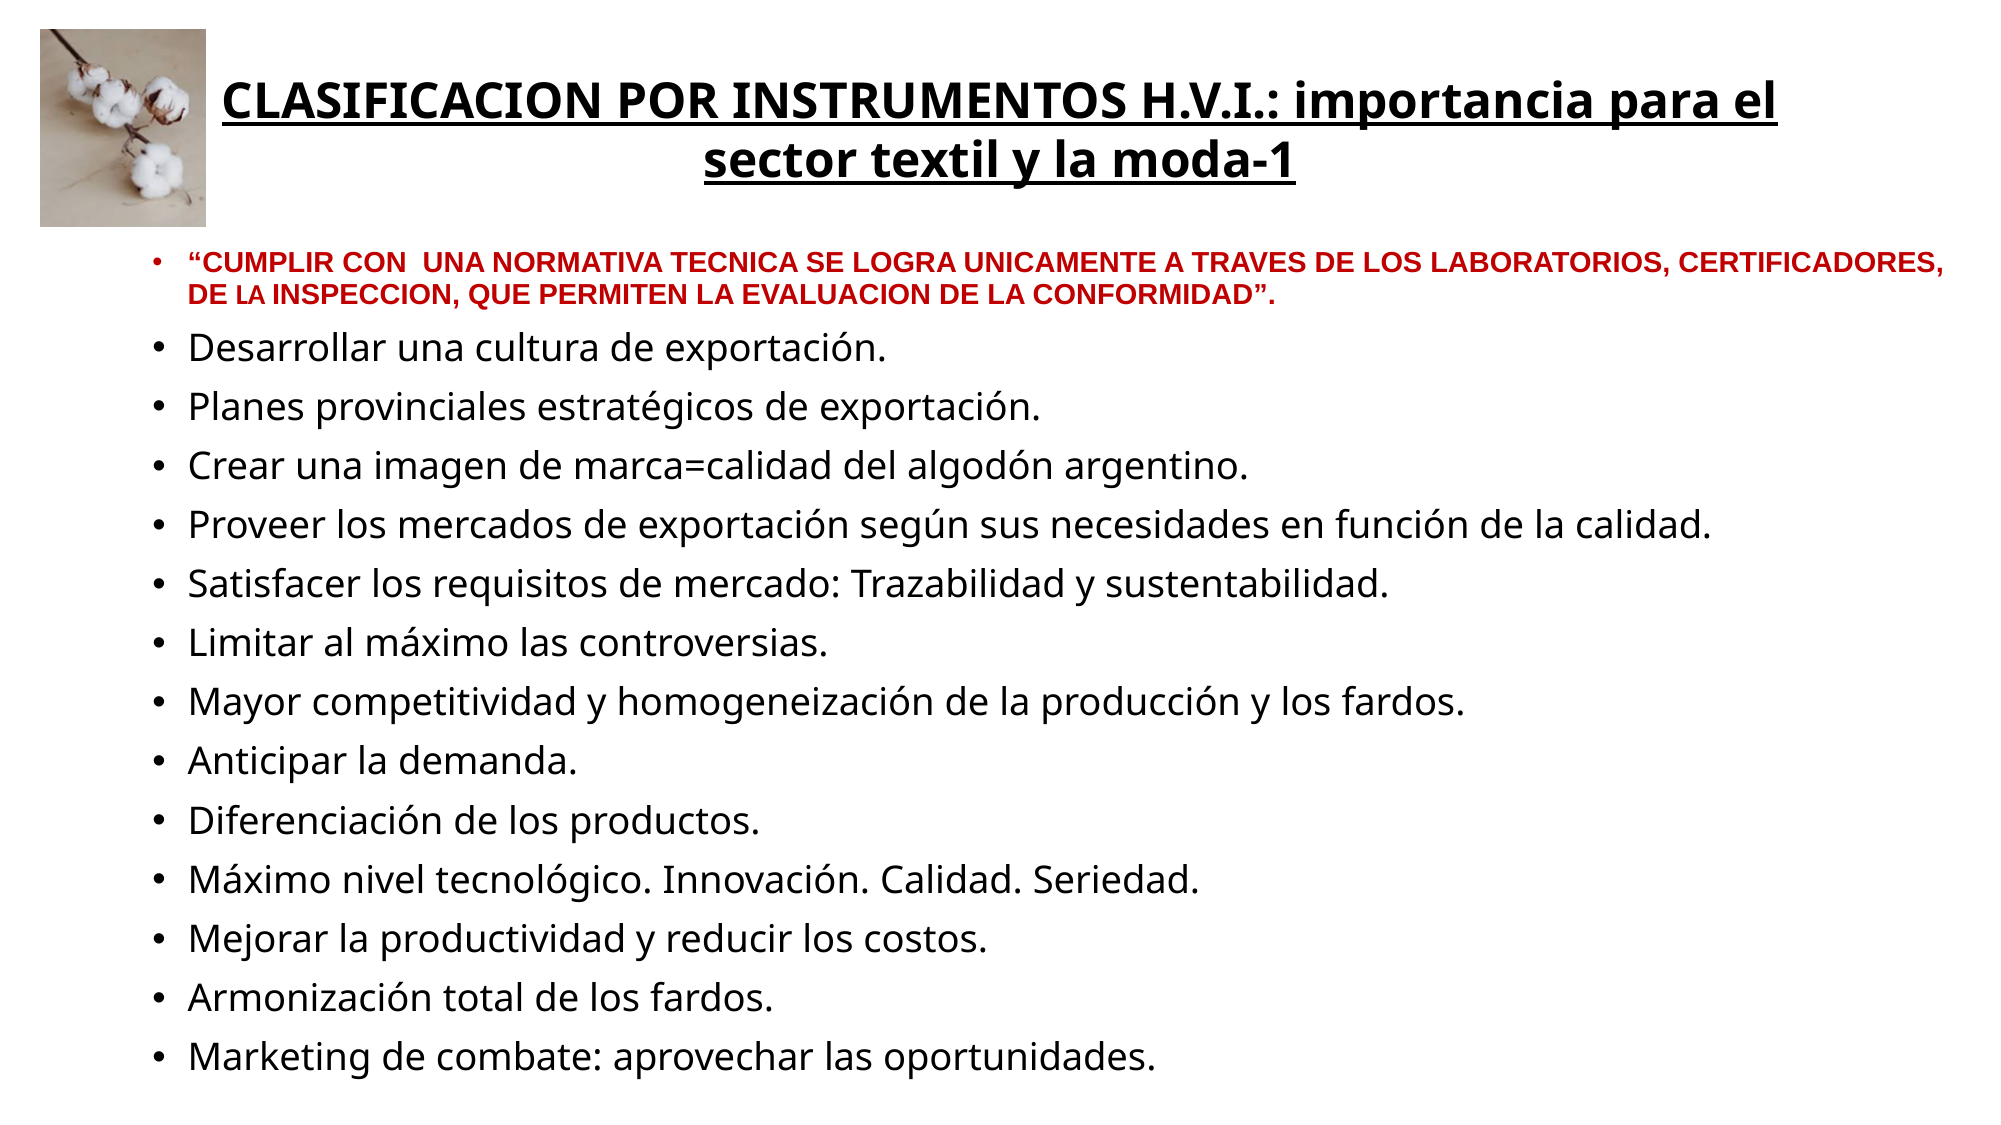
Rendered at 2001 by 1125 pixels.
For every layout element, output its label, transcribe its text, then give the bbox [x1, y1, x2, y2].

title CLASIFICACION POR INSTRUMENTOS H.V.I.: importancia para el sector textil y la moda-1 [137, 59, 1863, 240]
picture [40, 29, 206, 227]
list “CUMPLIR CON UNA NORMATIVA TECNICA SE LOGRA UNICAMENTE A TRAVES DE LOS LABORATORIOS, CERTIFICADORES, DE LA INSPECCION, QUE PERMITEN LA EVALUACION DE LA CONFORMIDAD”. Desarrollar una cultura de exportación. Planes provinciales estratégicos de exportación. Crear una imagen de marca=calidad del algodón argentino. Proveer los mercados de exportación según sus necesidades en función de la calidad. Satisfacer los requisitos de mercado: Trazabilidad y sustentabilidad. Limitar al máximo las controversias. Mayor competitividad y homogeneización de la producción y los fardos. Anticipar la demanda. Diferenciación de los productos. Máximo nivel tecnológico. Innovación. Calidad. Seriedad. Mejorar la productividad y reducir los costos. Armonización total de los fardos. Marketing de combate: aprovechar las oportunidades. [137, 240, 1989, 1091]
